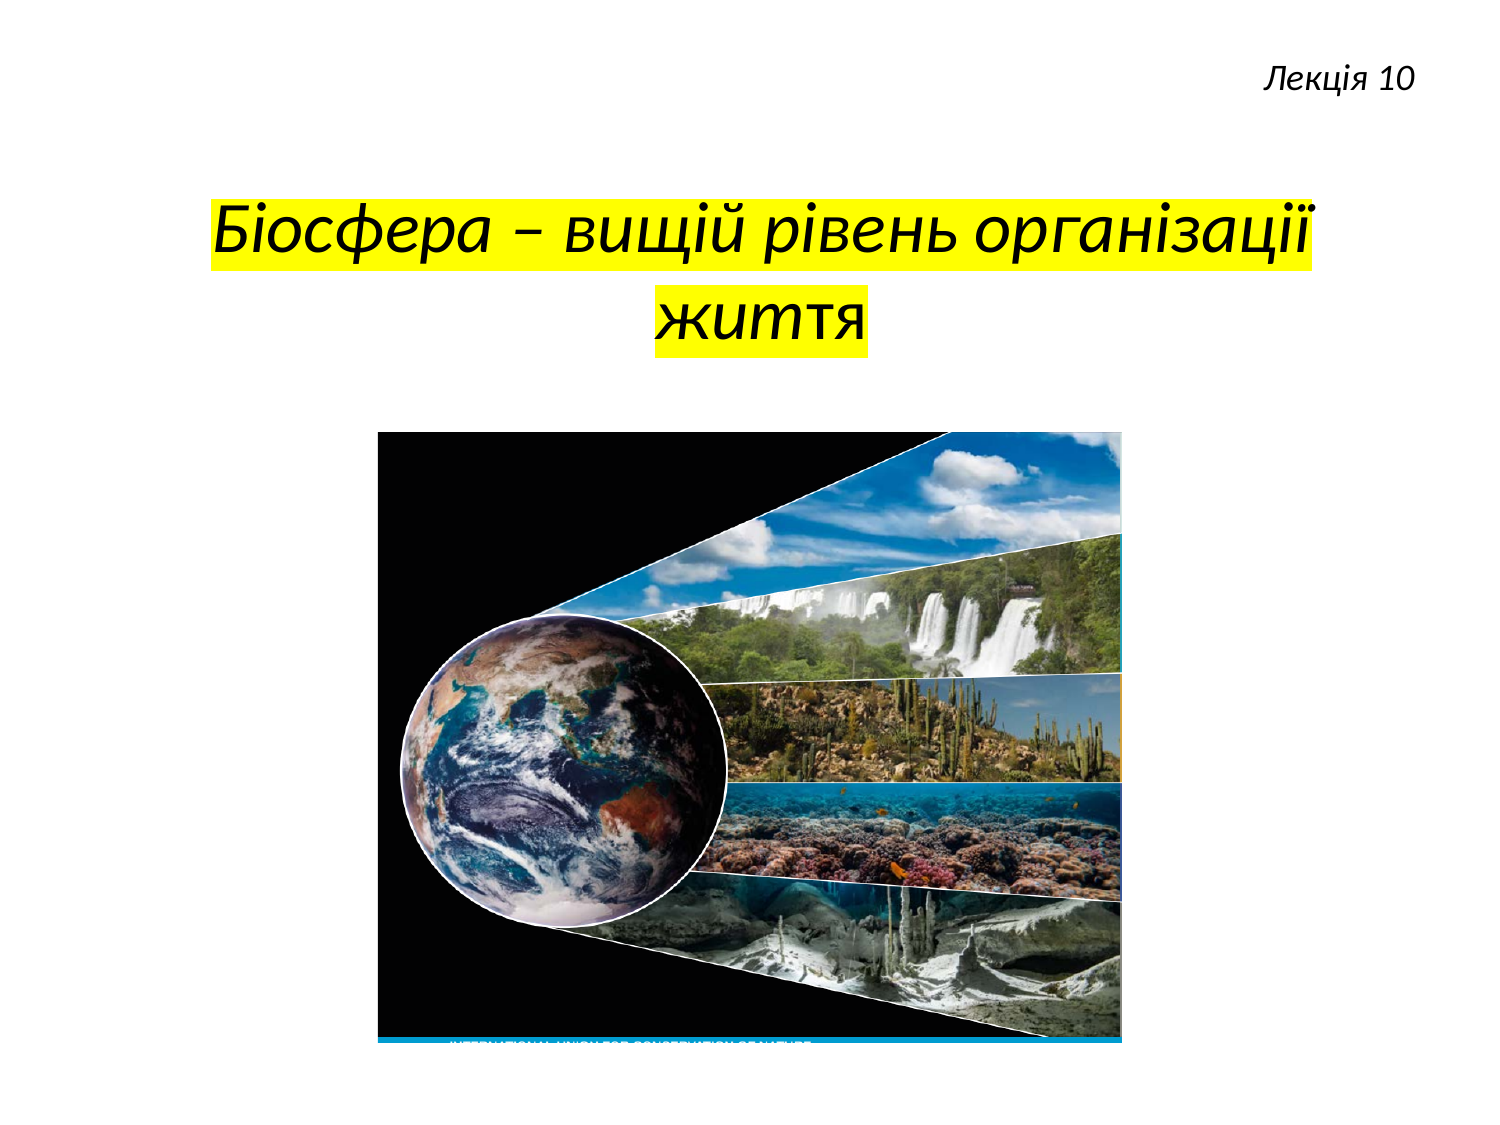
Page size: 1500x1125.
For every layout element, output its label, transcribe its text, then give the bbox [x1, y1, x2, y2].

text_box Лекція 10 [1092, 45, 1430, 106]
title Біосфера – вищій рівень організації життя [123, 172, 1399, 363]
picture [377, 428, 1123, 1036]
